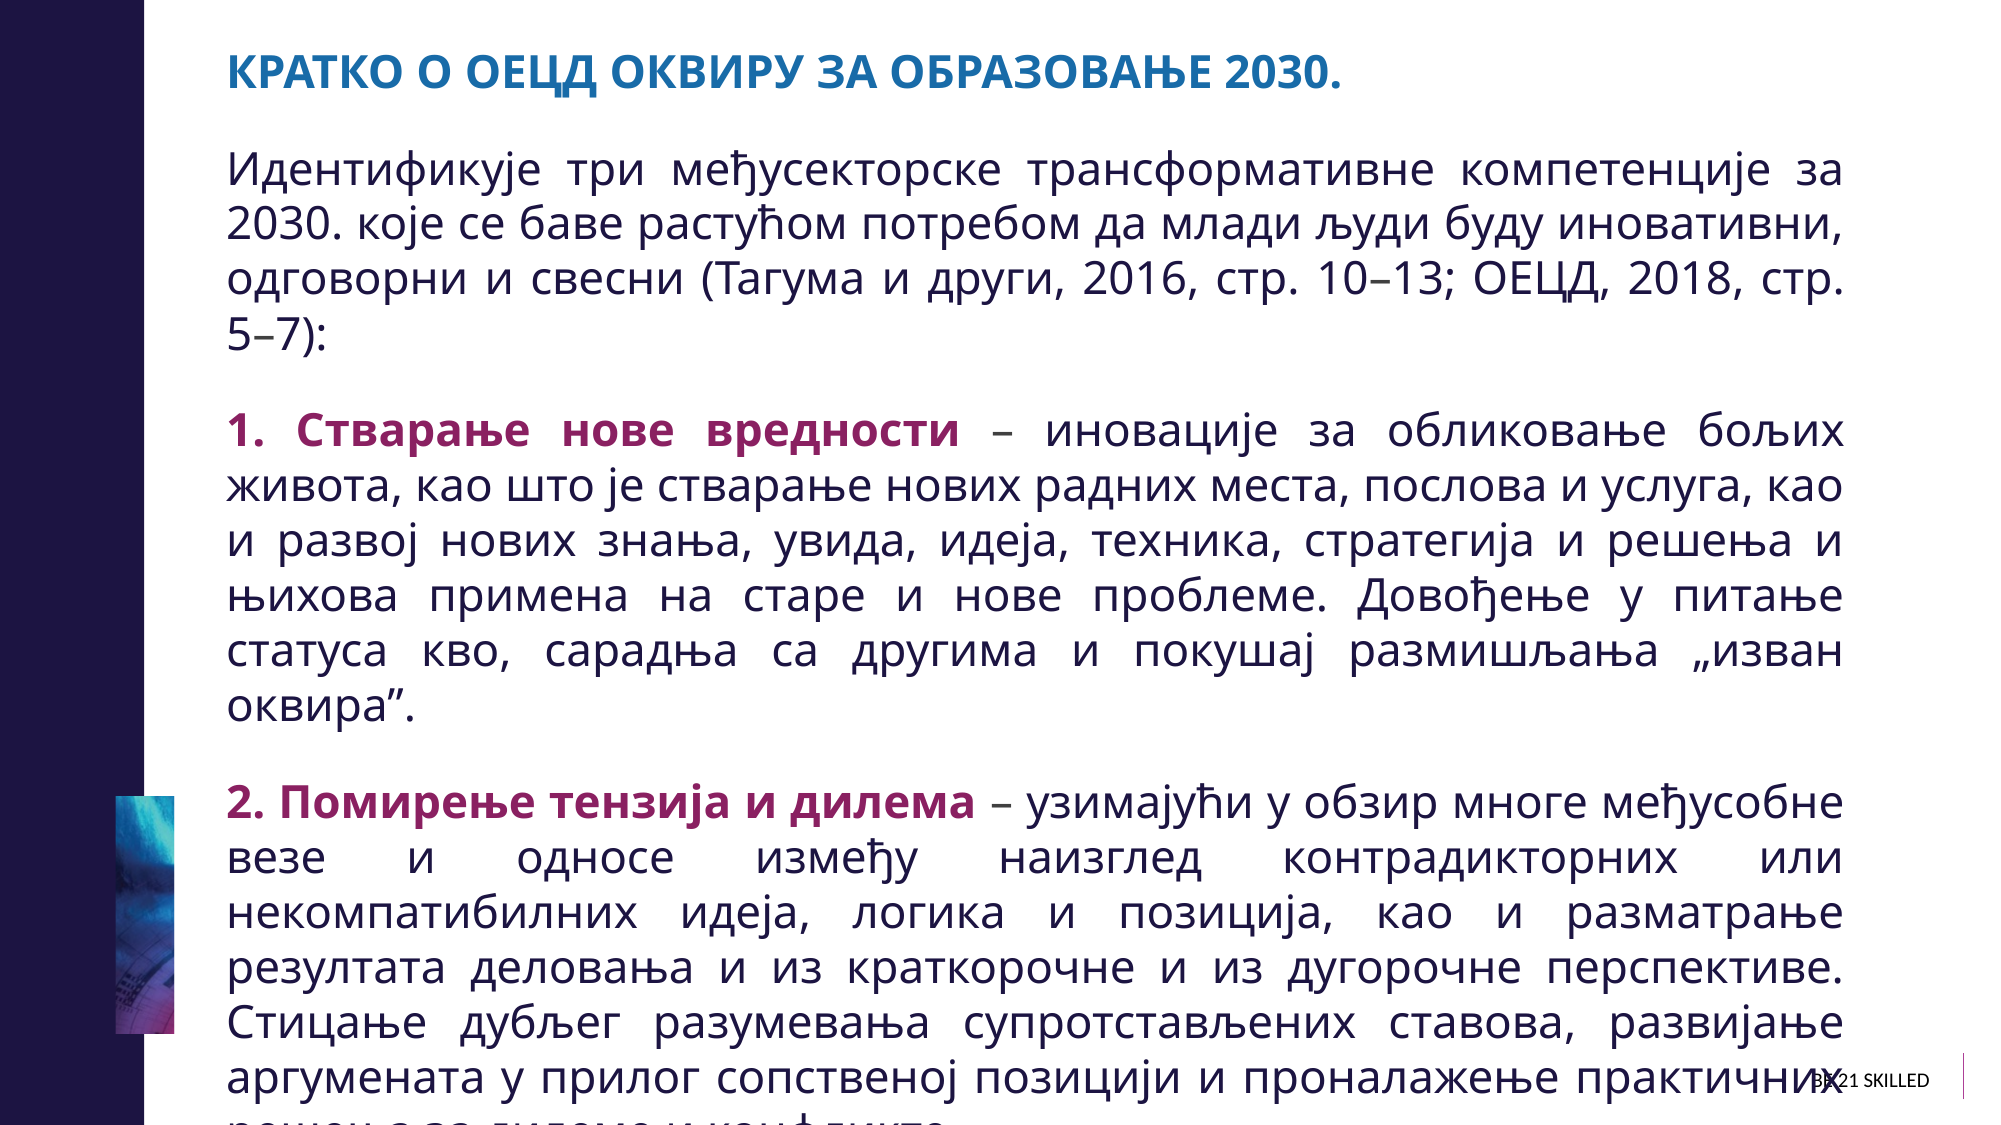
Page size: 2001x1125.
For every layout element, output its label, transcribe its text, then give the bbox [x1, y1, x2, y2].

list КРАТКО О ОЕЦД ОКВИРУ ЗА ОБРАЗОВАЊЕ 2030. Идентификује три међусекторске трансформативне компетенције за 2030. које се баве растућом потребом да млади људи буду иновативни, одговорни и свесни (Тагума и други, 2016, стр. 10–13; ОЕЦД, 2018, стр. 5–7): 1. Стварање нове вредности – иновације за обликовање бољих живота, као што је стварање нових радних места, послова и услуга, као и развој нових знања, увида, идеја, техника, стратегија и решења и њихова примена на старе и нове проблеме. Довођење у питање статуса кво, сарадња са другима и покушај размишљања „изван оквира”. 2. Помирење тензија и дилема – узимајући у обзир многе међусобне везе и односе између наизглед контрадикторних или некомпатибилних идеја, логика и позиција, као и разматрање резултата деловања и из краткорочне и из дугорочне перспективе. Стицање дубљег разумевања супротстављених ставова, развијање аргумената у прилог сопственој позицији и проналажење практичних решења за дилеме и конфликте. [174, 34, 1861, 887]
text_box [0, 0, 145, 1125]
picture [26, 796, 264, 1034]
